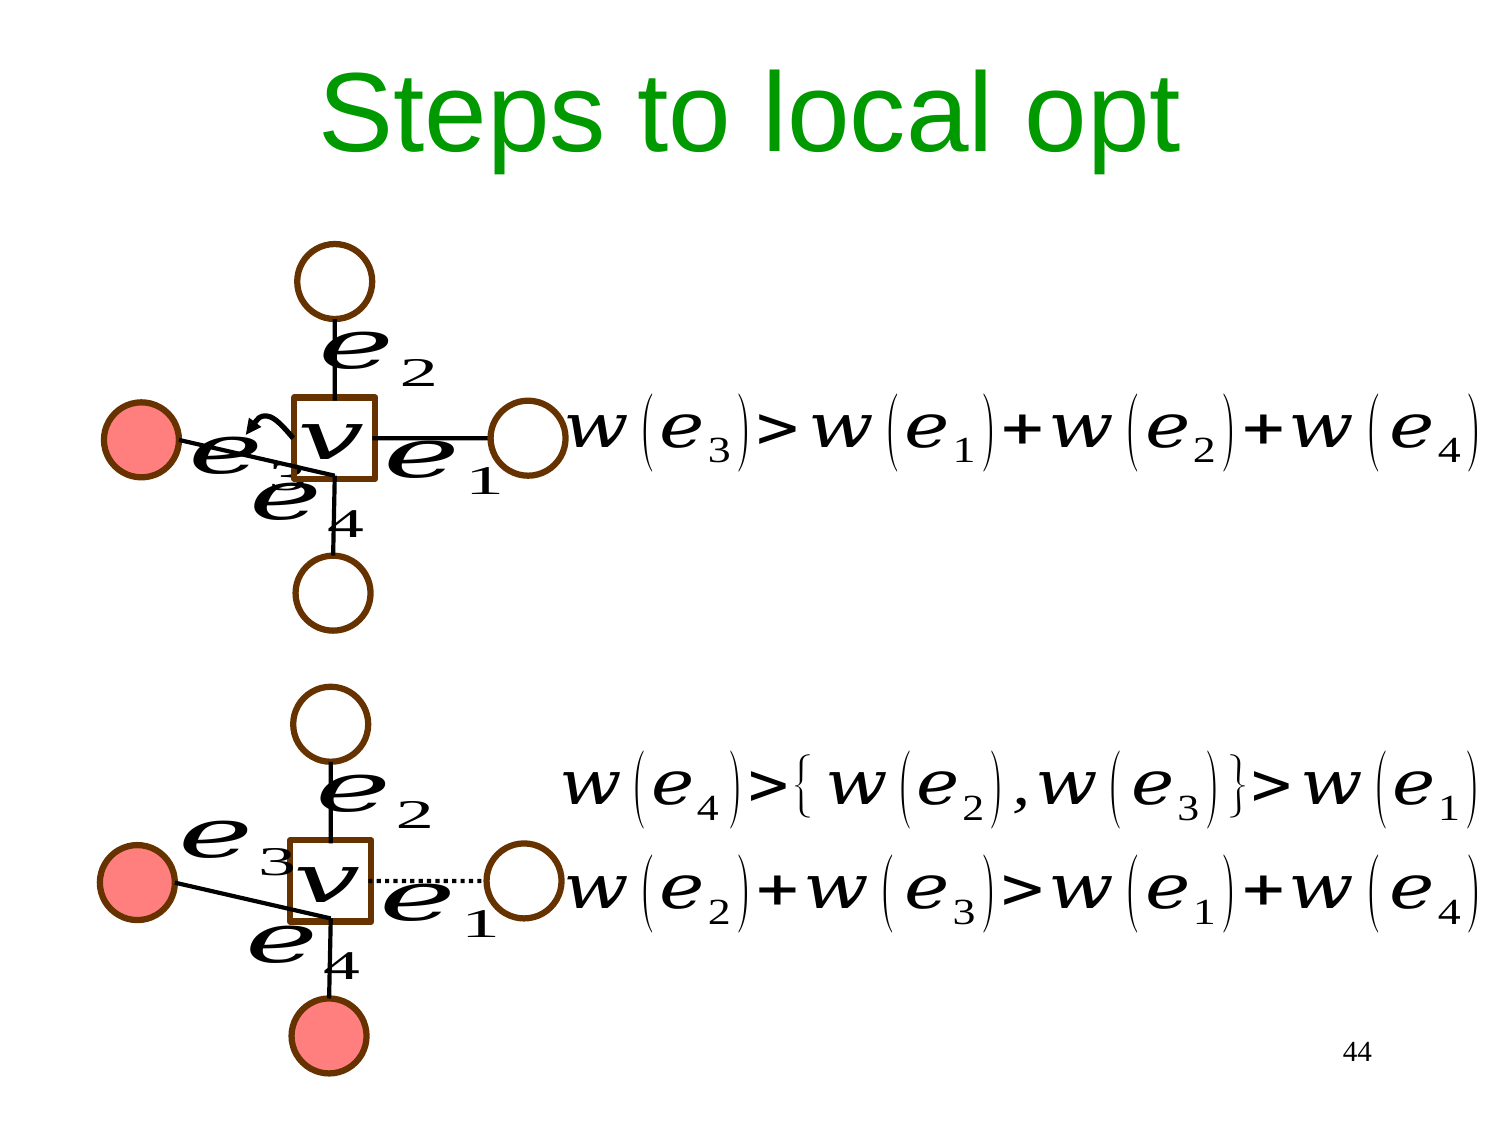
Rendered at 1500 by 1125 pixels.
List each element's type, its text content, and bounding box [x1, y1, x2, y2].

text_box [291, 998, 367, 1074]
text_box [293, 686, 369, 762]
text_box Steps to local opt [0, 31, 1500, 182]
text_box [99, 845, 175, 921]
text_box [103, 402, 179, 478]
text_box [486, 843, 562, 919]
text_box [325, 998, 334, 1003]
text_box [178, 437, 298, 441]
slide_number 44 [1074, 1024, 1388, 1101]
text_box [297, 244, 373, 319]
text_box [295, 556, 371, 631]
text_box [490, 400, 566, 476]
text_box [245, 415, 292, 436]
